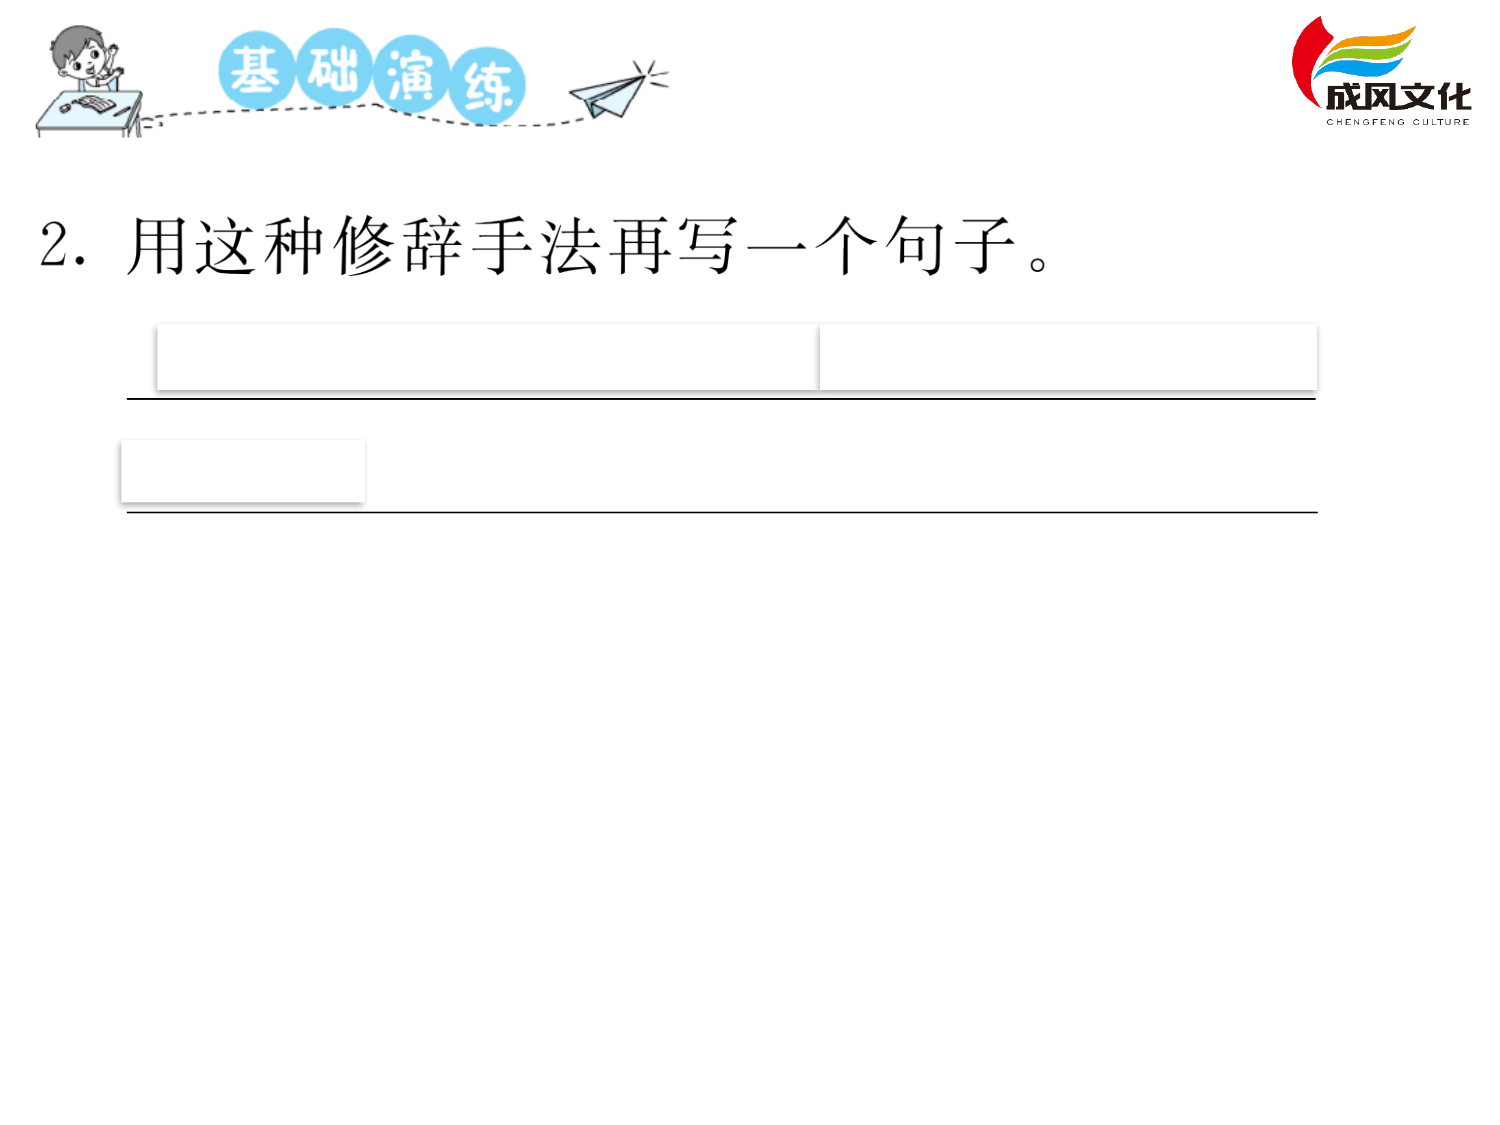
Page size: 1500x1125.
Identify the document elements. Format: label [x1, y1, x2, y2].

picture [35, 176, 1453, 528]
picture [1281, 0, 1489, 136]
picture [29, 10, 680, 149]
